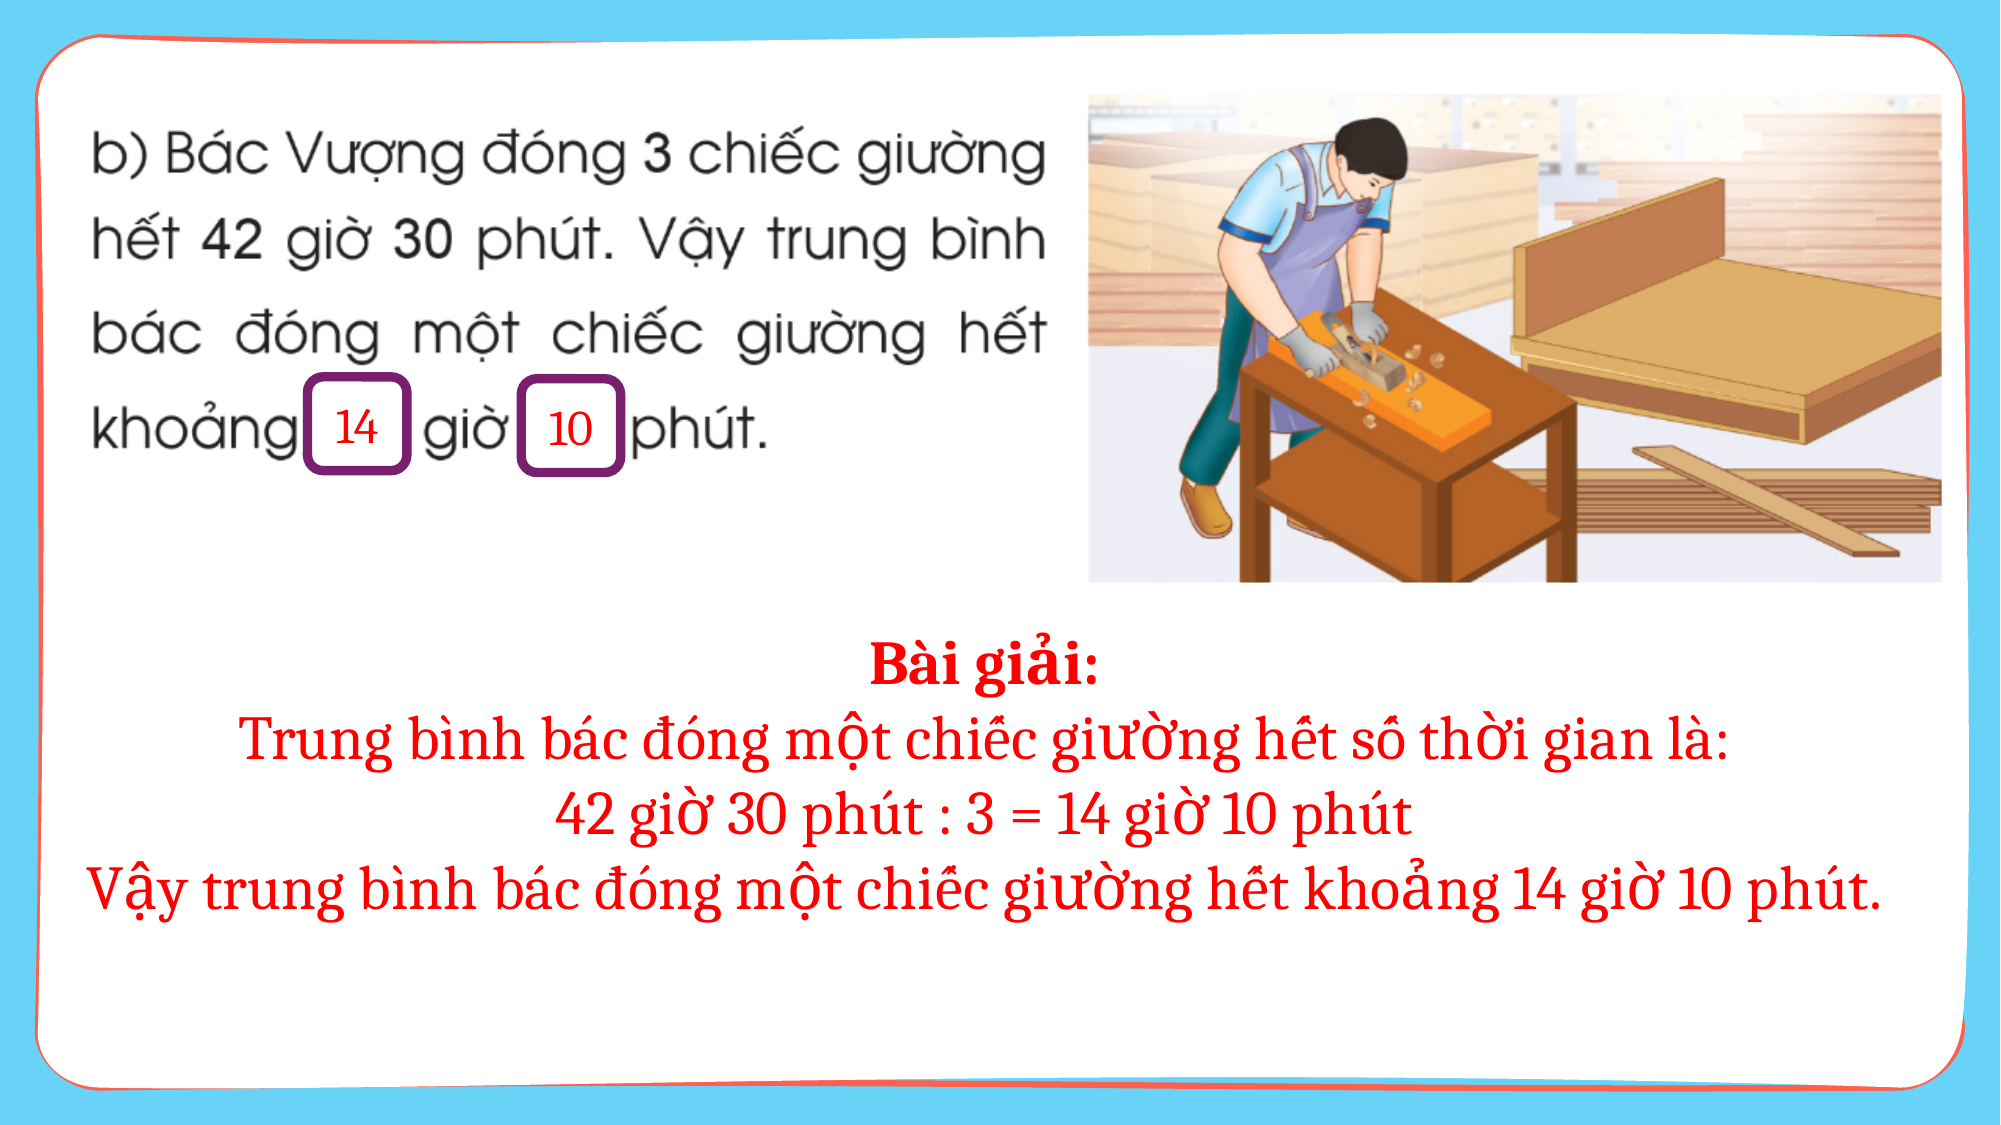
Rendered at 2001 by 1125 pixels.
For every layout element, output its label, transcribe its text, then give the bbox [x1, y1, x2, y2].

picture [0, 0, 2000, 1125]
text_box Bài giải: Trung bình bác đóng một chiếc giường hết số thời gian là: 42 giờ 30 phút : 3 = 14 giờ 10 phút Vậy trung bình bác đóng một chiếc giường hết khoảng 14 giờ 10 phút. [43, 614, 1927, 930]
